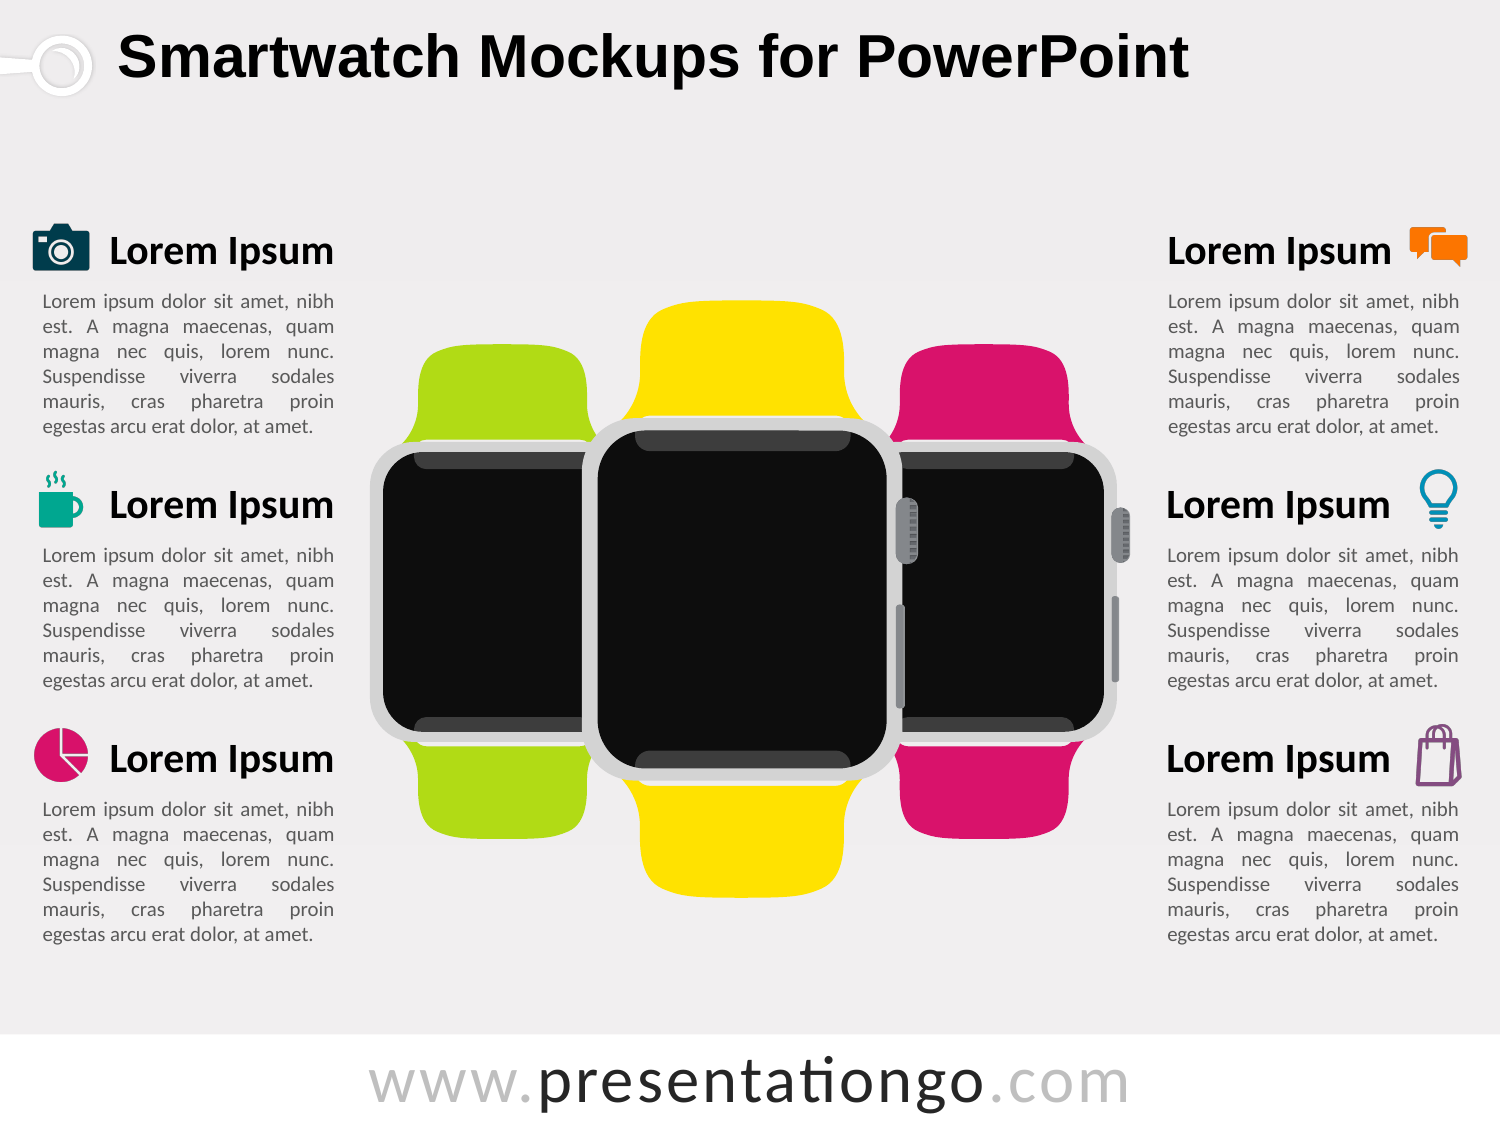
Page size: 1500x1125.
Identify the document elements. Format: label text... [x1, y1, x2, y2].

picture [1404, 721, 1473, 789]
picture [1404, 212, 1473, 281]
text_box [1167, 215, 1460, 447]
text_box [1166, 469, 1459, 701]
picture [27, 465, 95, 533]
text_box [41, 215, 335, 447]
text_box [41, 469, 335, 701]
title Smartwatch Mockups for PowerPoint [103, 17, 1397, 139]
picture [27, 721, 95, 789]
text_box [919, 344, 1130, 839]
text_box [41, 722, 335, 955]
picture [27, 212, 95, 281]
picture [1404, 465, 1473, 533]
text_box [581, 300, 919, 898]
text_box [1166, 722, 1459, 955]
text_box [369, 344, 581, 839]
